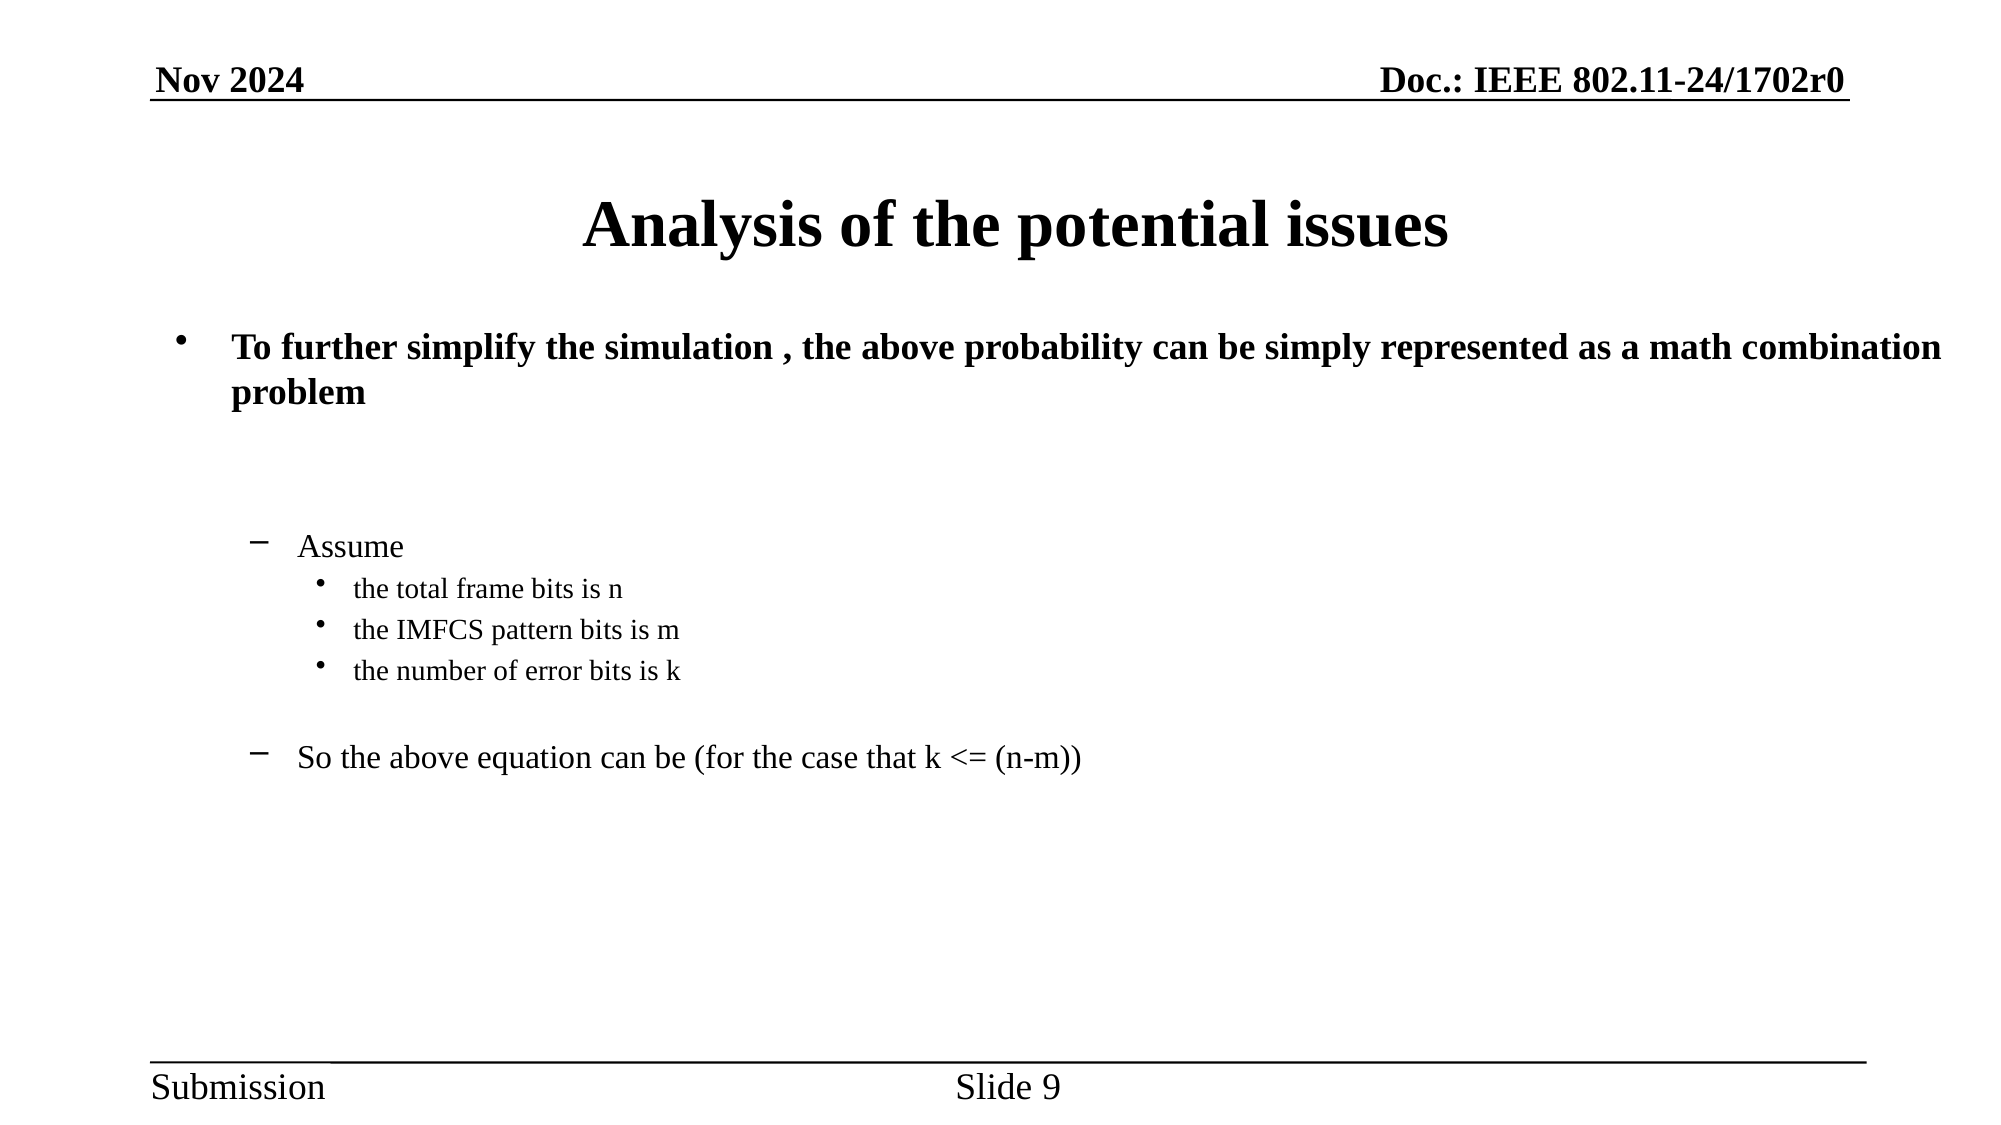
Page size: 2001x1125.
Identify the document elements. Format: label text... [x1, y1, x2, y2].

title Analysis of the potential issues [149, 144, 1884, 296]
slide_number Slide 9 [942, 1061, 1075, 1108]
